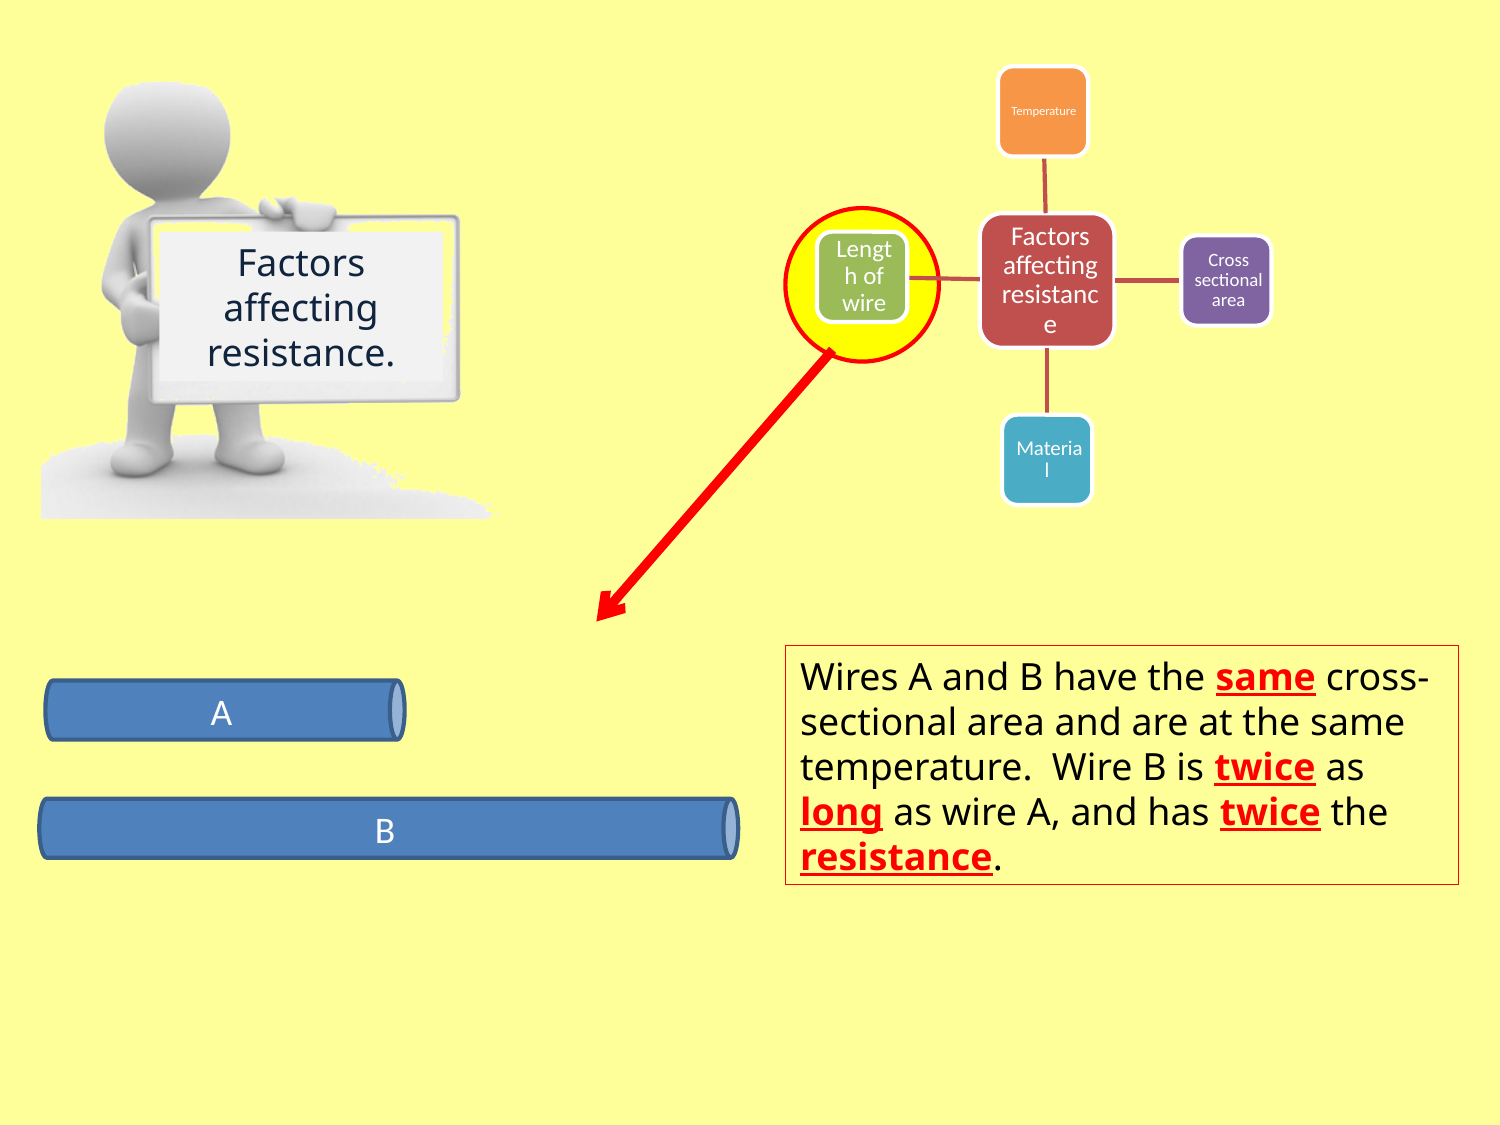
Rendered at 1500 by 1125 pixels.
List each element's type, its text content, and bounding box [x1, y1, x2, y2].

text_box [40, 42, 518, 519]
text_box A [43, 678, 407, 742]
text_box B [37, 796, 741, 860]
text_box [714, 55, 1381, 506]
text_box Wires A and B have the same cross-sectional area and are at the same temperature. Wire B is twice as long as wire A, and has twice the resistance. [785, 645, 1459, 885]
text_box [726, 802, 736, 854]
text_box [392, 684, 402, 736]
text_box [596, 349, 833, 622]
